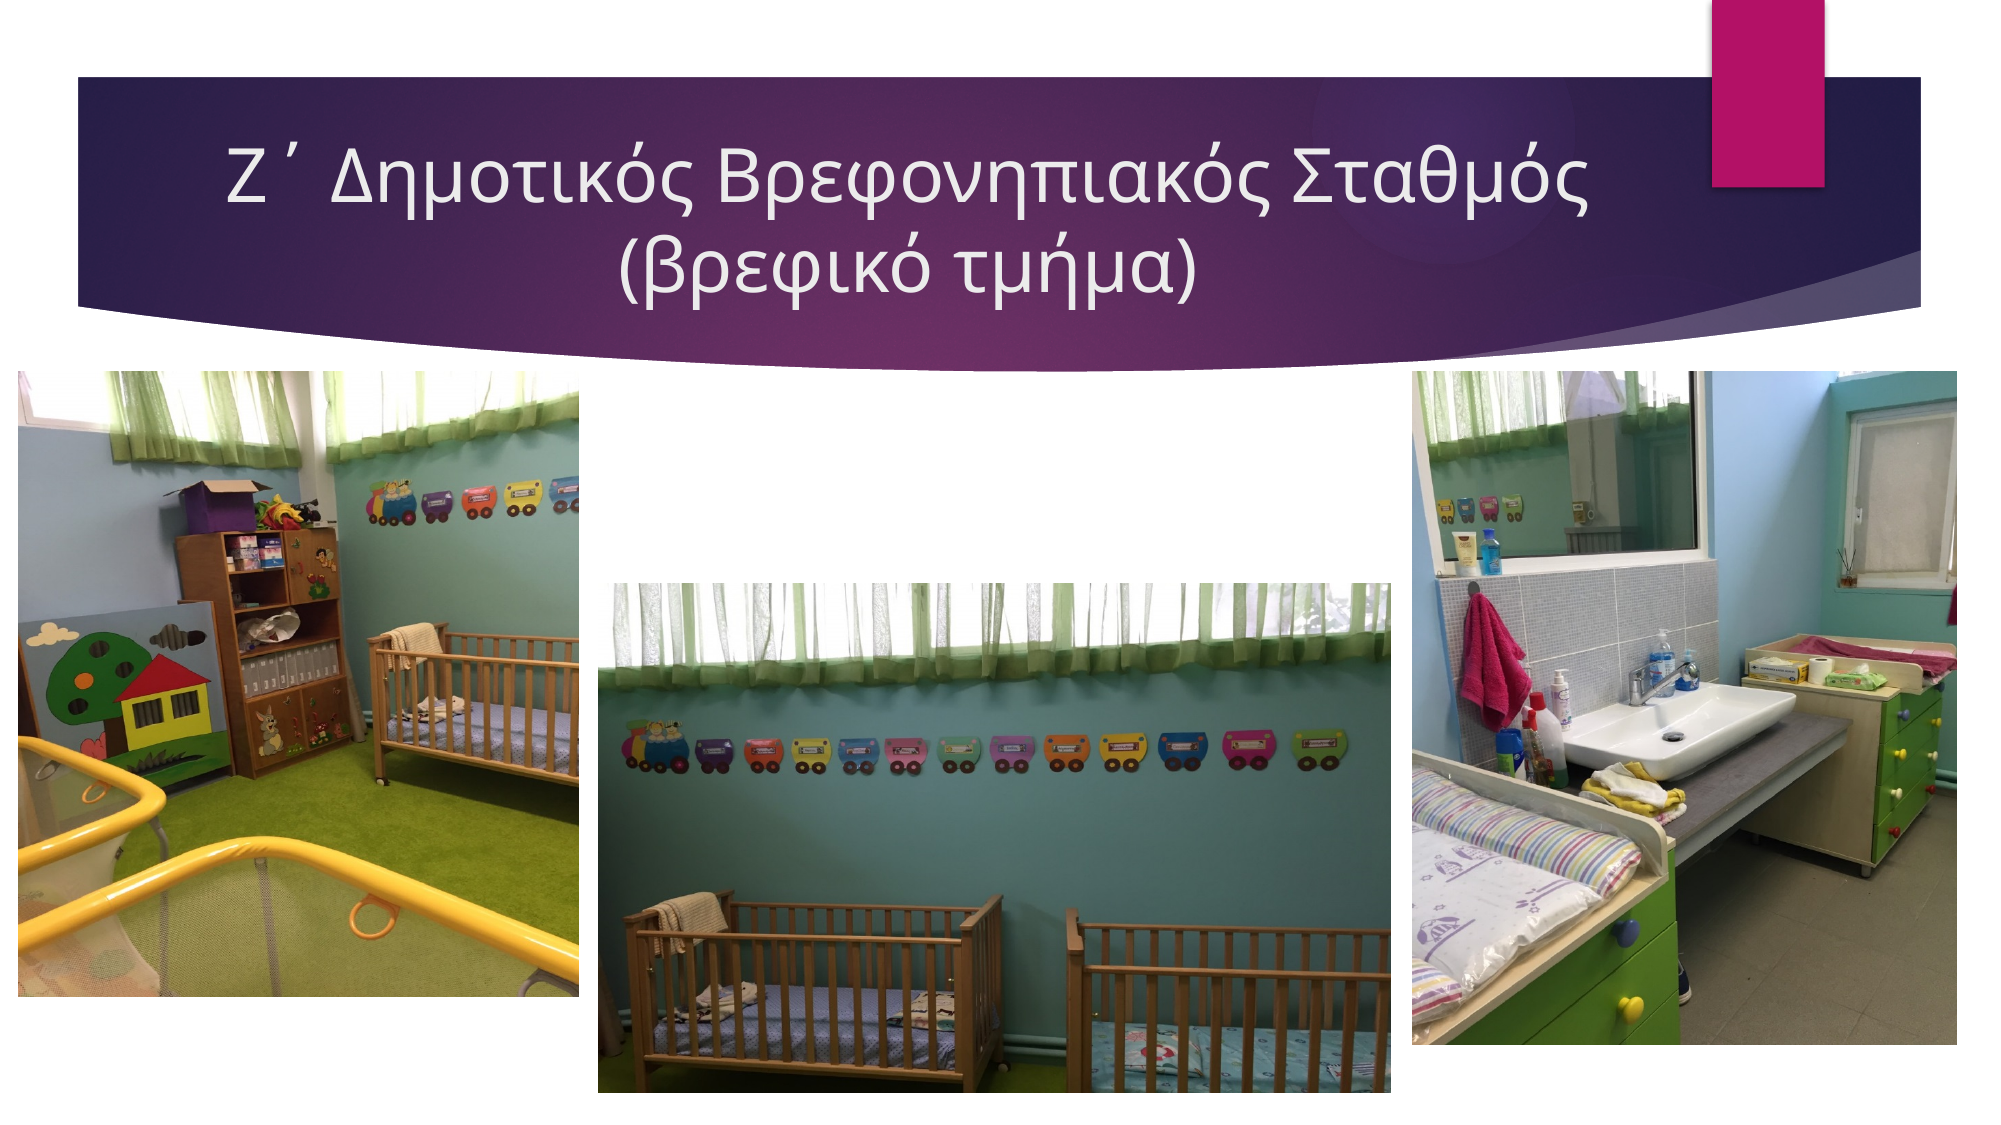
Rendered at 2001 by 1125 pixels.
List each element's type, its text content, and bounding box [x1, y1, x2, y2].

picture [1412, 371, 1957, 1046]
picture [18, 371, 579, 997]
title Ζ΄ Δημοτικός Βρεφονηπιακός Σταθμός (βρεφικό τμήμα) [189, 159, 1627, 276]
picture [597, 582, 1392, 1093]
